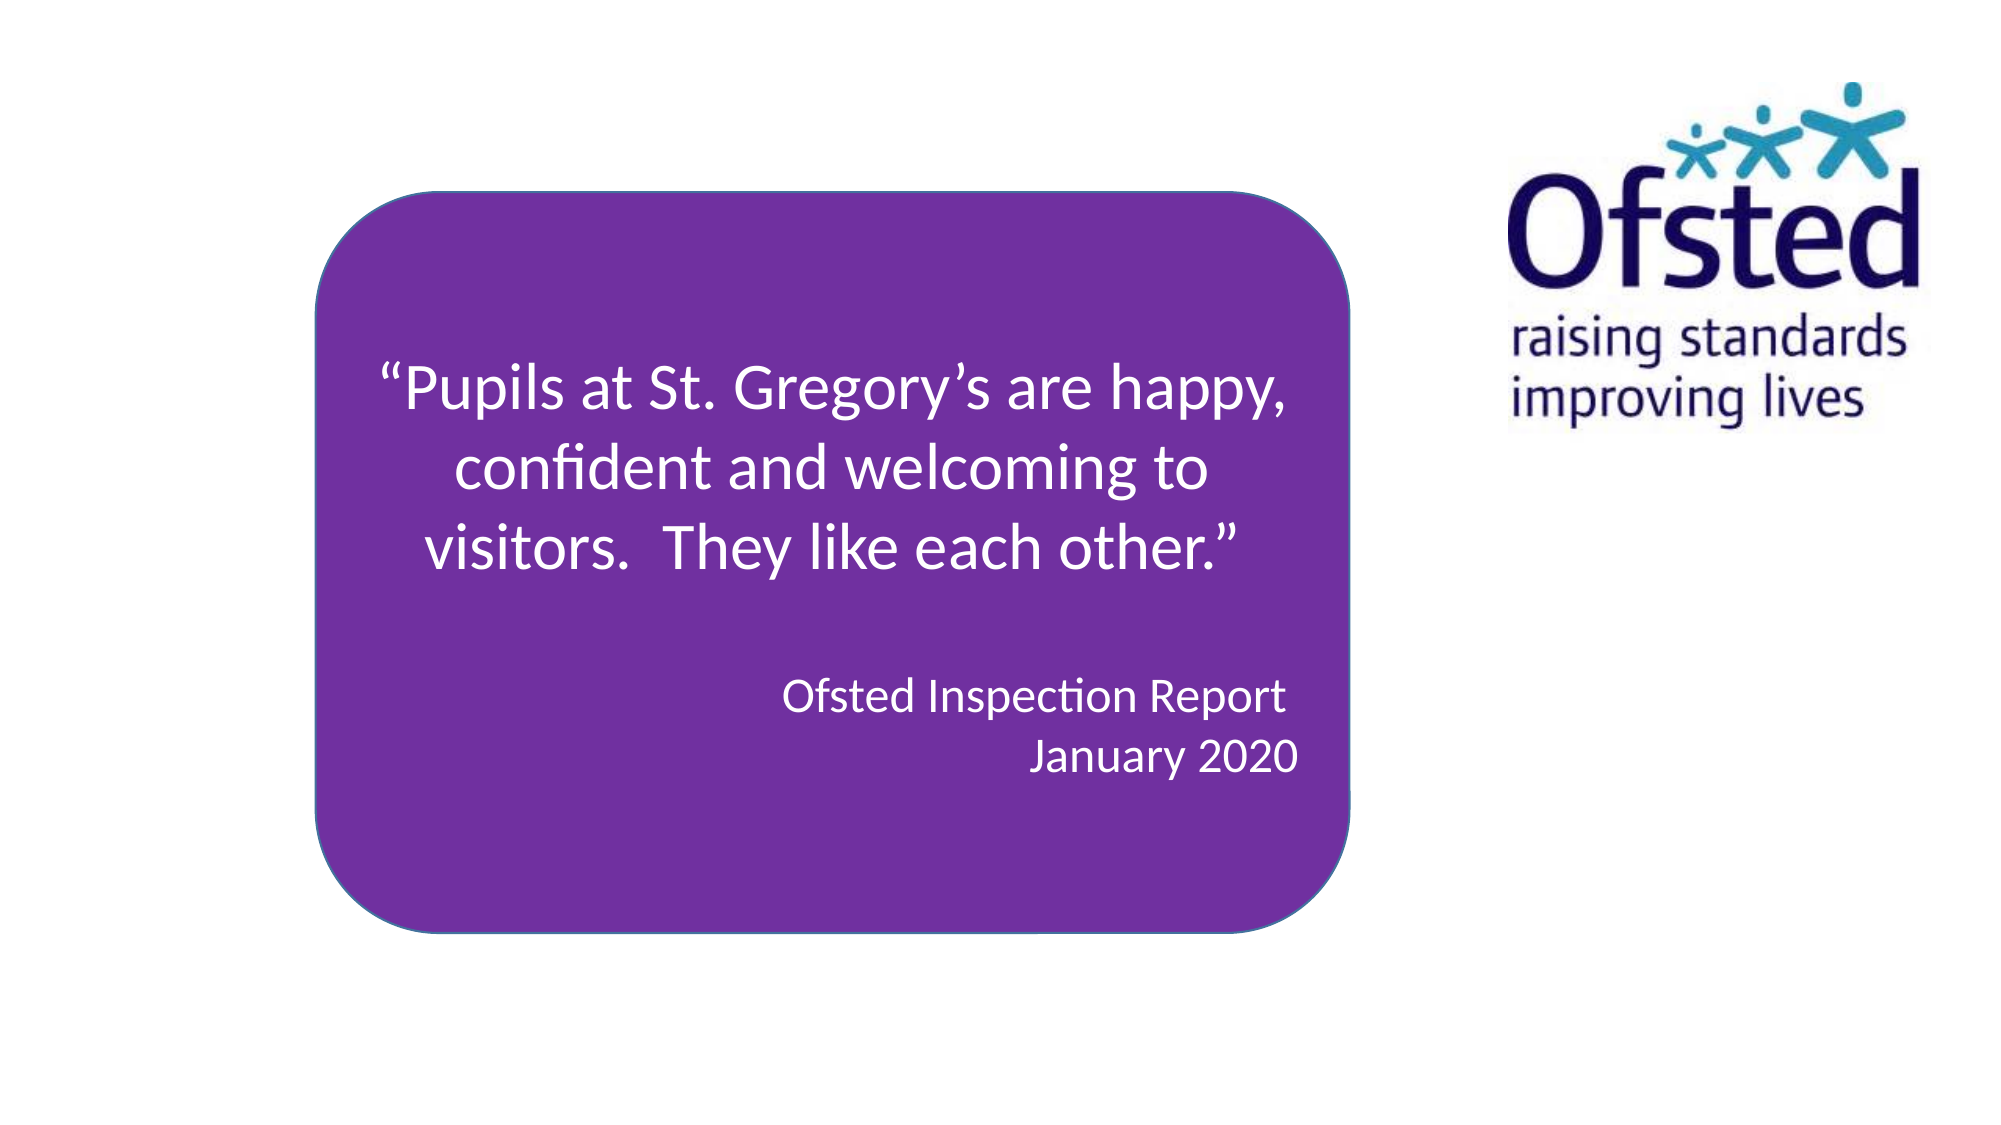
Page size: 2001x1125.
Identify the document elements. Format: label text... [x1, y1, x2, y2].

text_box “Pupils at St. Gregory’s are happy, confident and welcoming to visitors. They like each other.” Ofsted Inspection Report January 2020 [314, 191, 1351, 935]
picture [1508, 82, 1931, 443]
